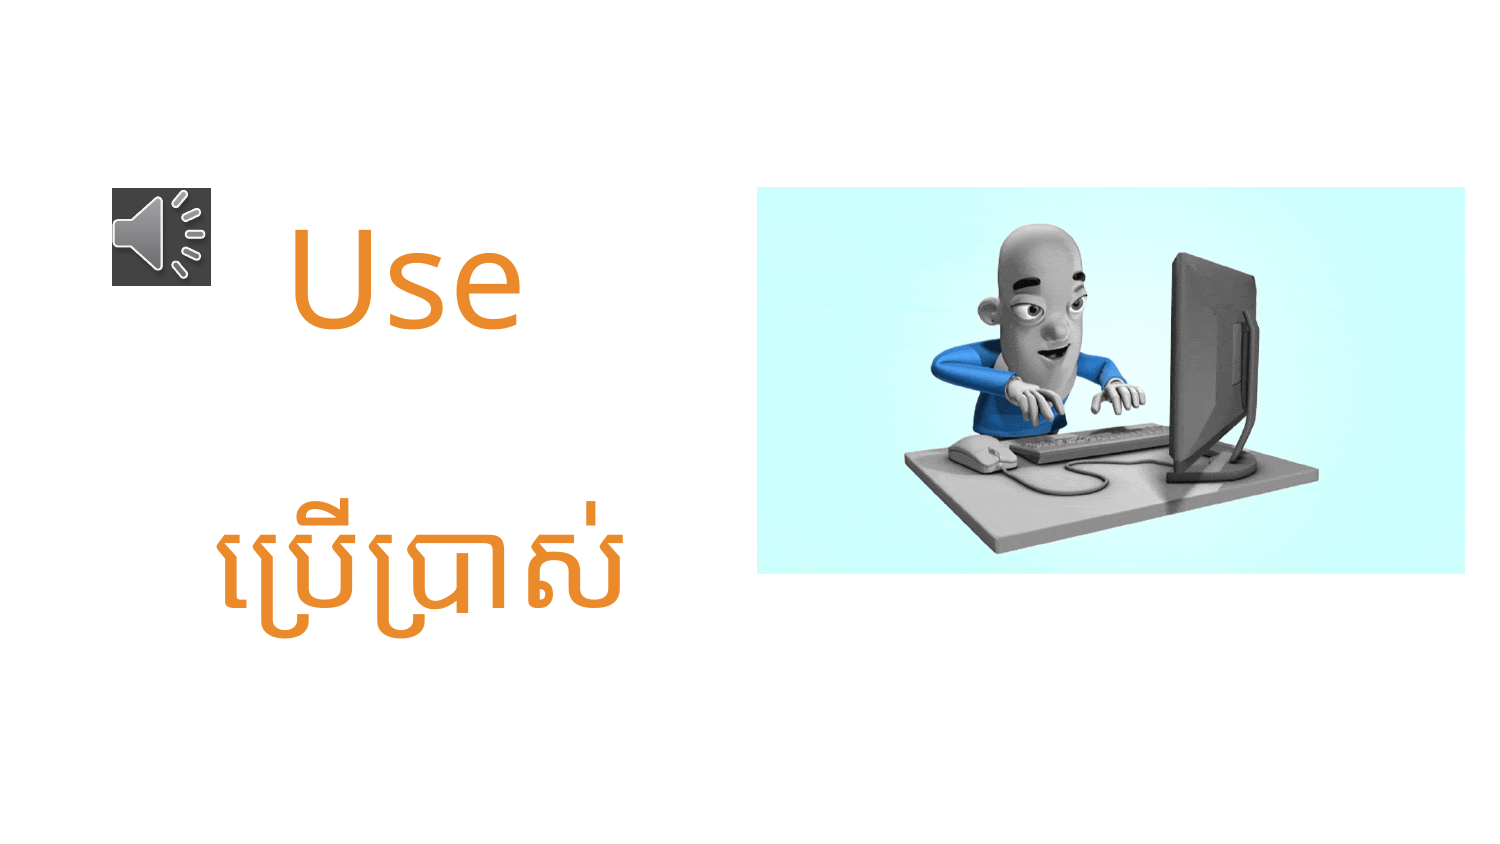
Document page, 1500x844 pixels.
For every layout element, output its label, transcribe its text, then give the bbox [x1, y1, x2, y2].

picture [756, 186, 1466, 574]
text_box Use [0, 101, 870, 356]
text_box ប្រើប្រាស់ [89, 506, 758, 634]
picture [111, 186, 212, 288]
